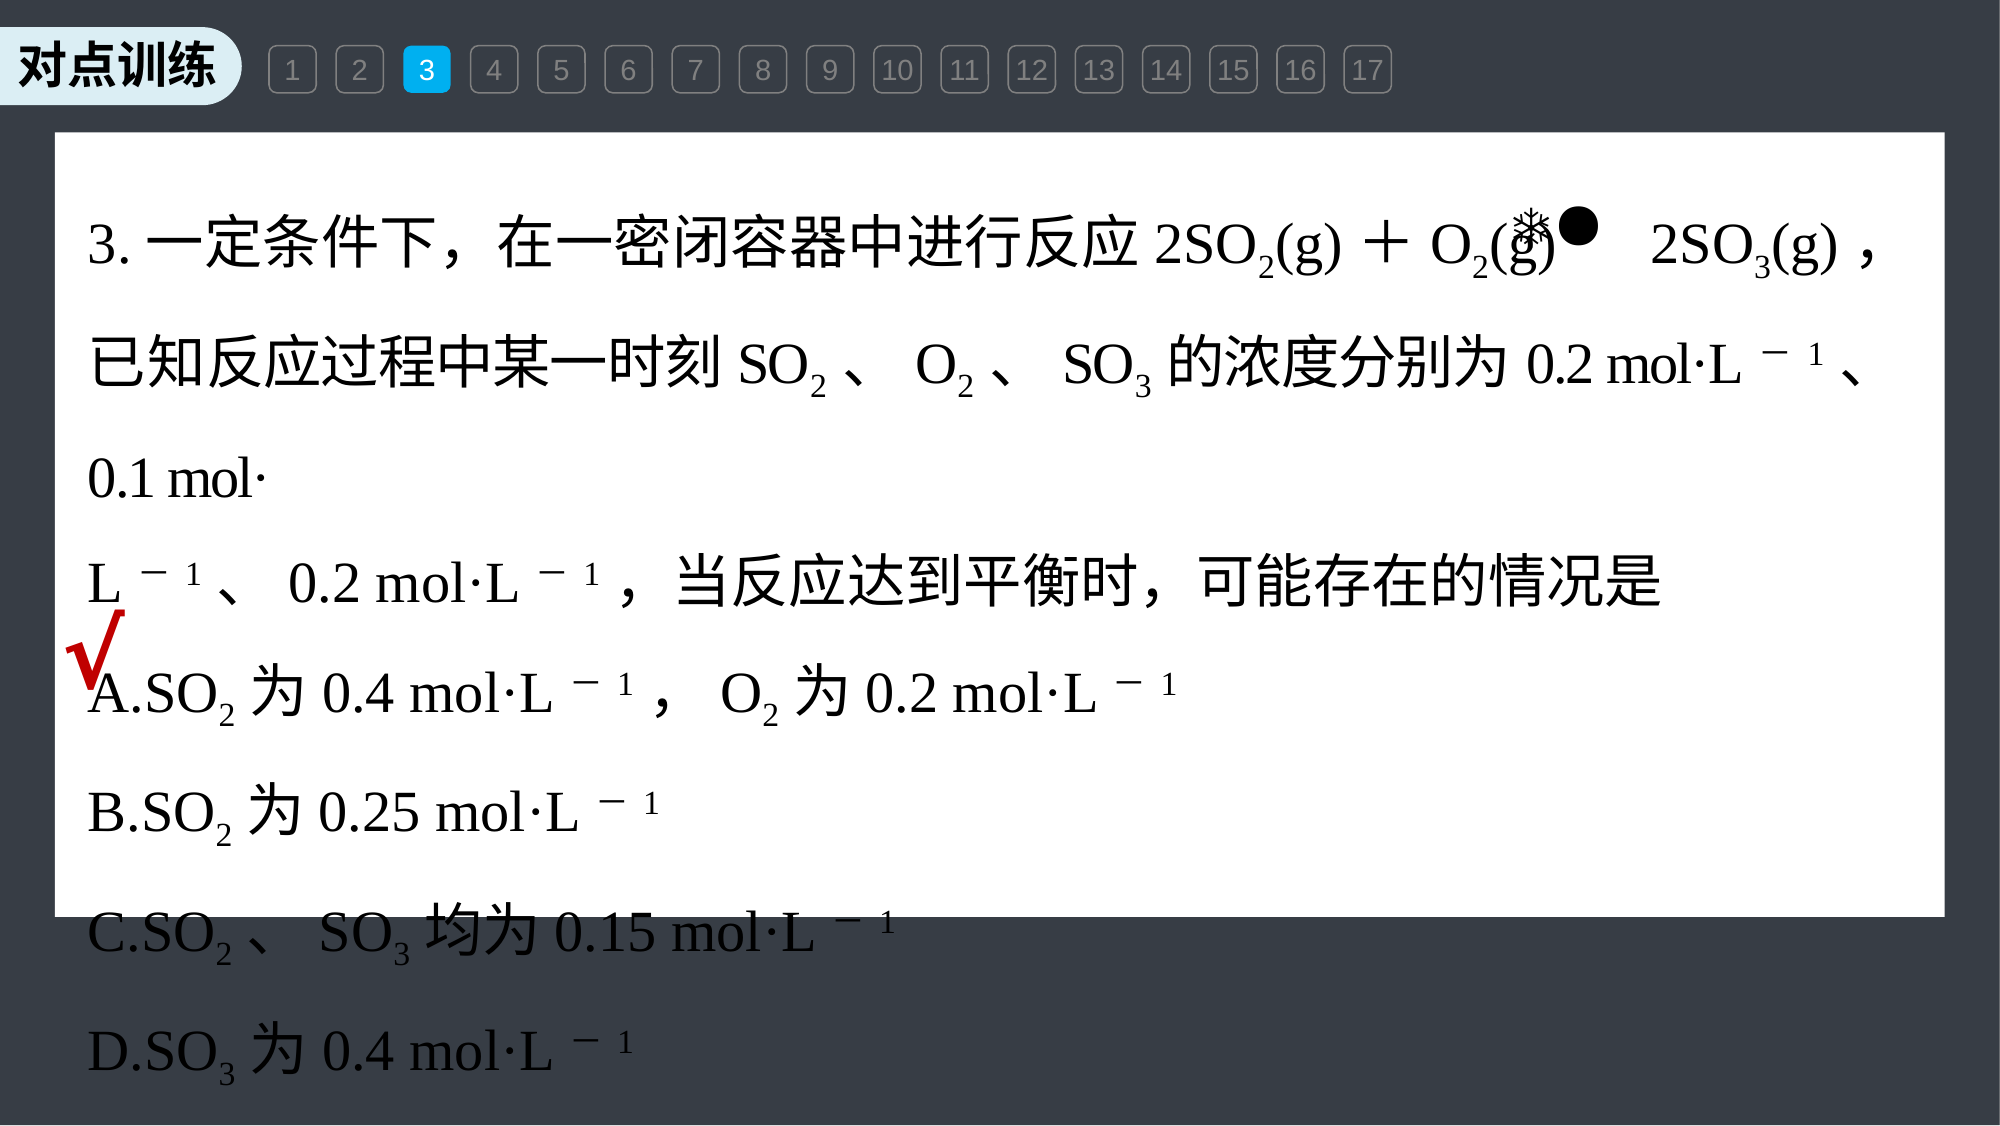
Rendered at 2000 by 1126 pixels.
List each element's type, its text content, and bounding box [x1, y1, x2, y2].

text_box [1511, 178, 1662, 288]
text_box 11 [941, 45, 989, 93]
text_box 6 [605, 45, 653, 93]
text_box 4 [470, 45, 518, 93]
text_box 13 [1075, 45, 1123, 93]
text_box 14 [1142, 45, 1190, 93]
text_box 10 [873, 45, 922, 93]
text_box 8 [739, 45, 787, 93]
text_box 2 [336, 45, 384, 93]
text_box 5 [537, 45, 586, 93]
text_box 9 [806, 45, 854, 93]
text_box 16 [1277, 45, 1325, 93]
text_box 17 [1344, 45, 1392, 93]
text_box 15 [1209, 45, 1258, 93]
text_box √ [47, 587, 172, 715]
text_box 3.一定条件下，在一密闭容器中进行反应2SO2(g)＋O2(g) 2SO3(g)，已知反应过程中某一时刻SO2、O2、SO3的浓度分别为0.2 mol·L－1、0.1 mol· L－1、0.2 mol·L－1，当反应达到平衡时，可能存在的情况是 A.SO2为0.4 mol·L－1，O2为0.2 mol·L－1 B.SO2为0.25 mol·L－1 C.SO2、SO3均为0.15 mol·L－1 D.SO3为0.4 mol·L－1 [73, 158, 1927, 1100]
text_box 1 [268, 45, 317, 93]
text_box 7 [672, 45, 720, 93]
text_box 3 [403, 45, 451, 93]
text_box 12 [1008, 45, 1056, 93]
